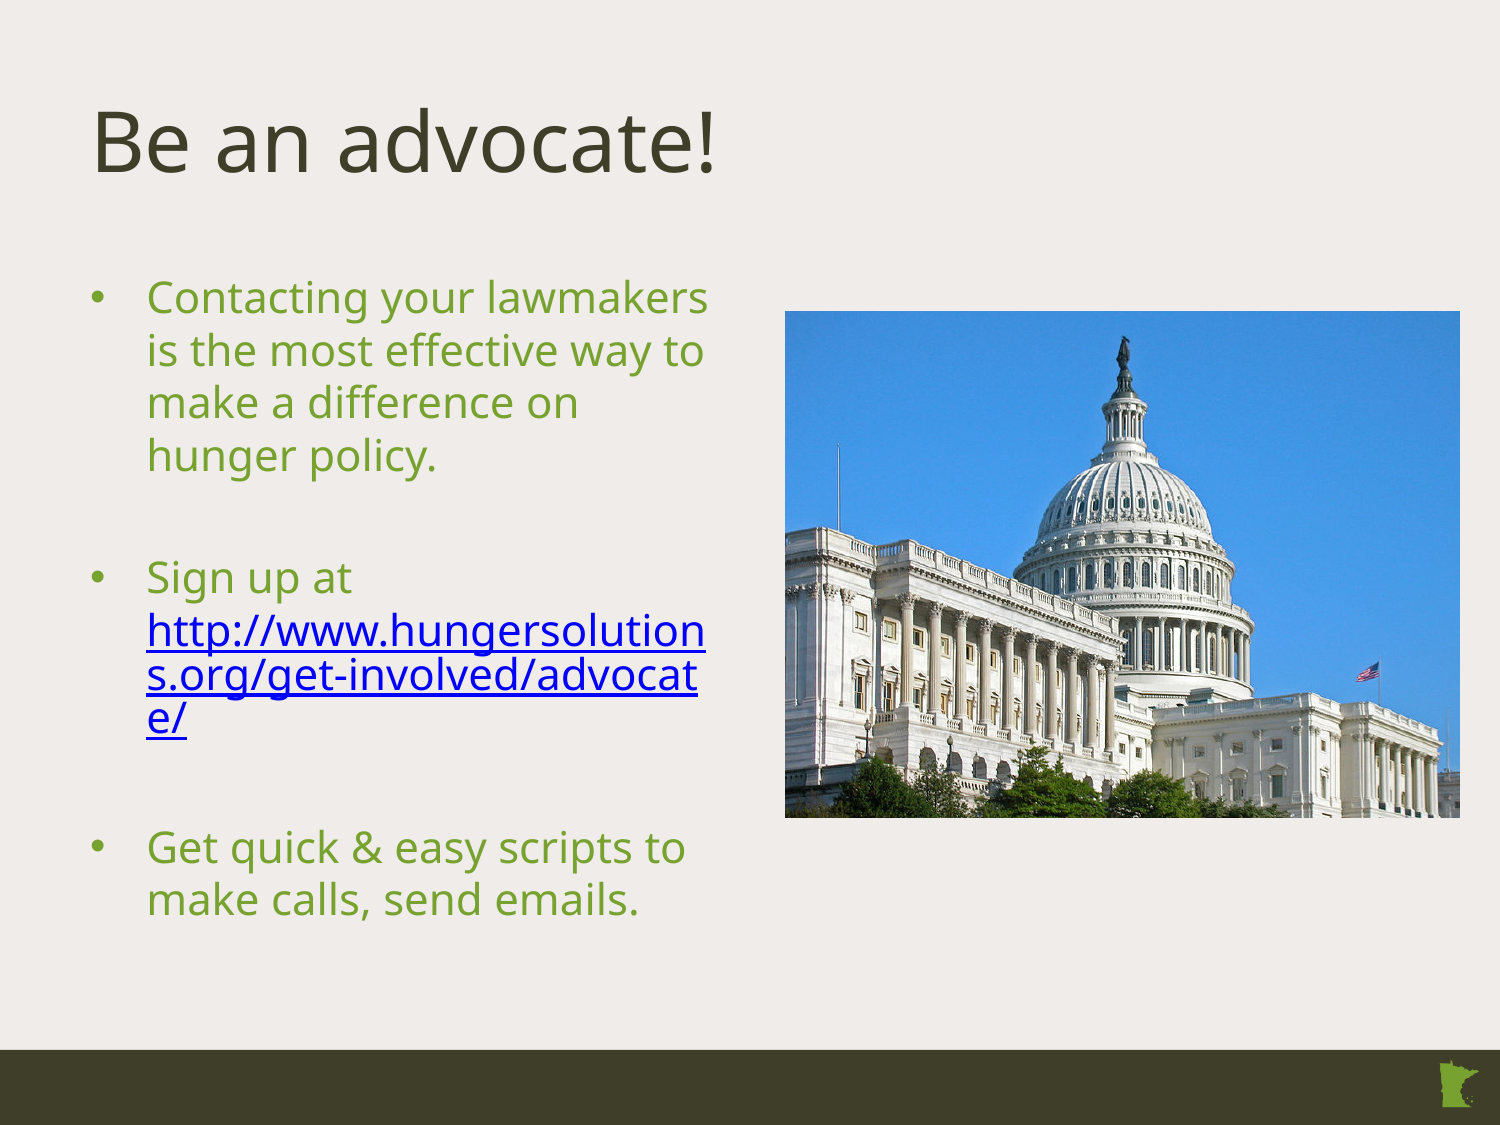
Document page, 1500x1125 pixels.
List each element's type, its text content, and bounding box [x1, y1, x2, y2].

picture [1437, 1060, 1480, 1109]
list Contacting your lawmakers is the most effective way to make a difference on hunger policy. Sign up at http://www.hungersolutions.org/get-involved/advocate/ Get quick & easy scripts to make calls, send emails. [75, 262, 738, 875]
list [784, 311, 1460, 818]
title Be an advocate! [75, 45, 1425, 233]
